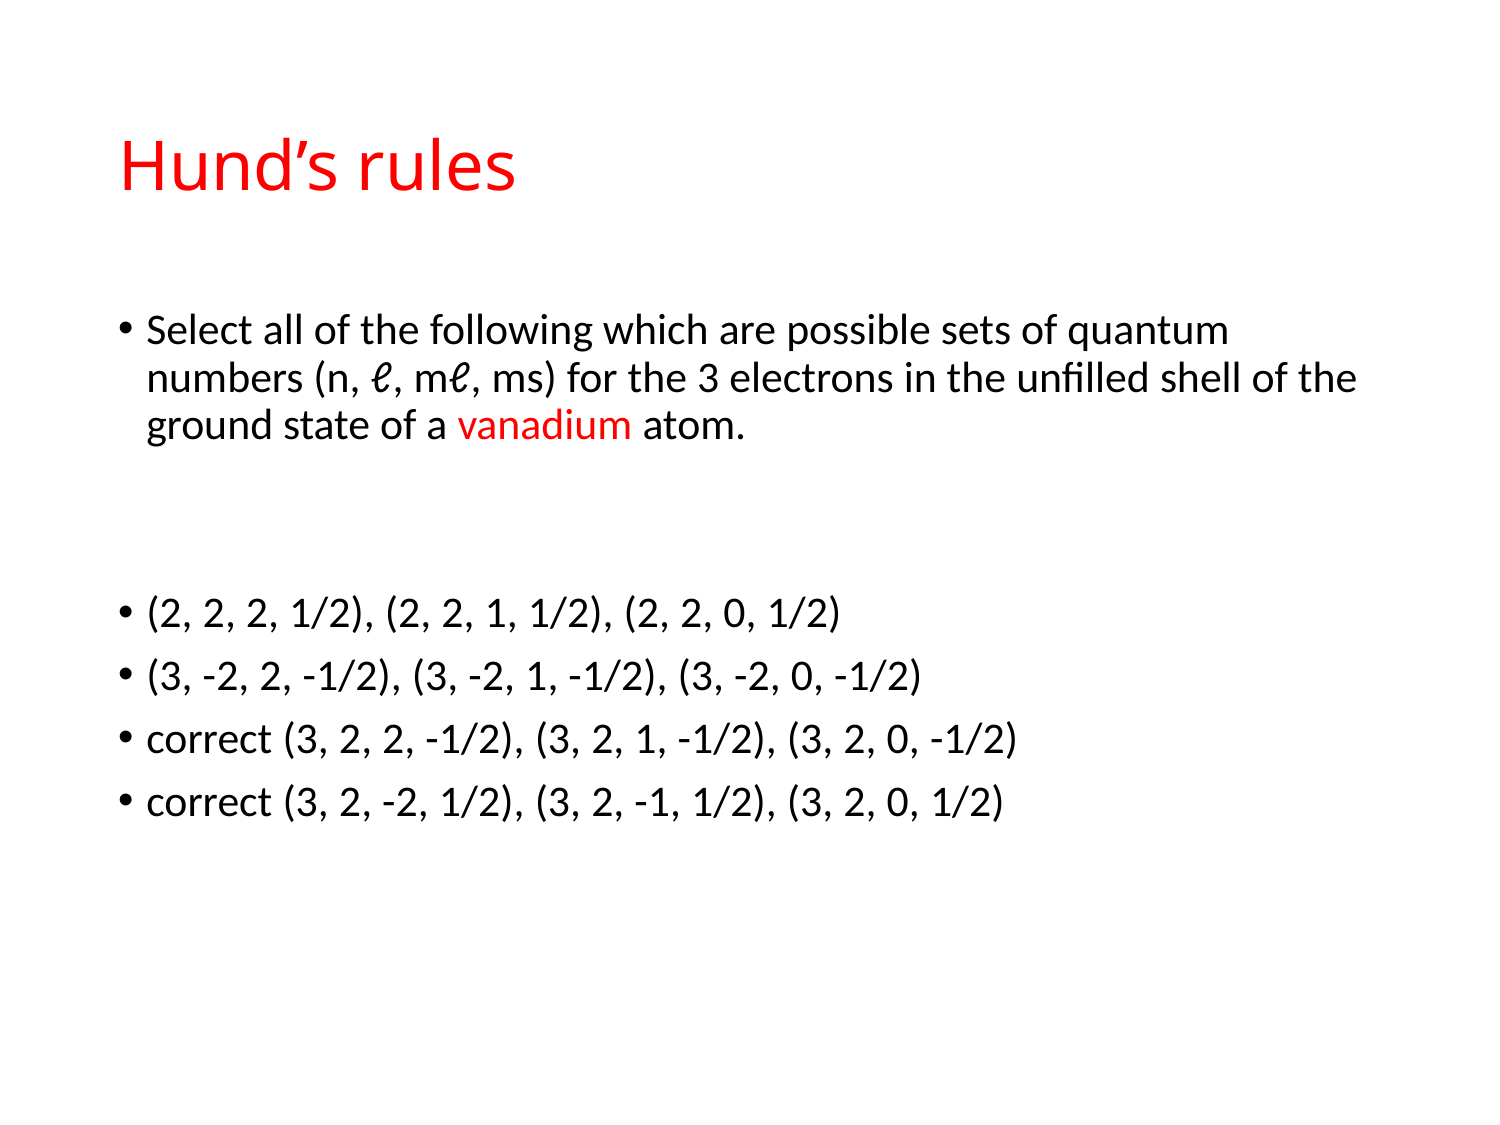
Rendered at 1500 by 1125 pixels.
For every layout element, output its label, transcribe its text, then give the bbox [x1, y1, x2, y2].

list Select all of the following which are possible sets of quantum numbers (n, ℓ, mℓ, ms) for the 3 electrons in the unfilled shell of the ground state of a vanadium atom. (2, 2, 2, 1/2), (2, 2, 1, 1/2), (2, 2, 0, 1/2) (3, -2, 2, -1/2), (3, -2, 1, -1/2), (3, -2, 0, -1/2) correct (3, 2, 2, -1/2), (3, 2, 1, -1/2), (3, 2, 0, -1/2) correct (3, 2, -2, 1/2), (3, 2, -1, 1/2), (3, 2, 0, 1/2) [103, 299, 1397, 1014]
title Hund’s rules [103, 59, 1397, 278]
